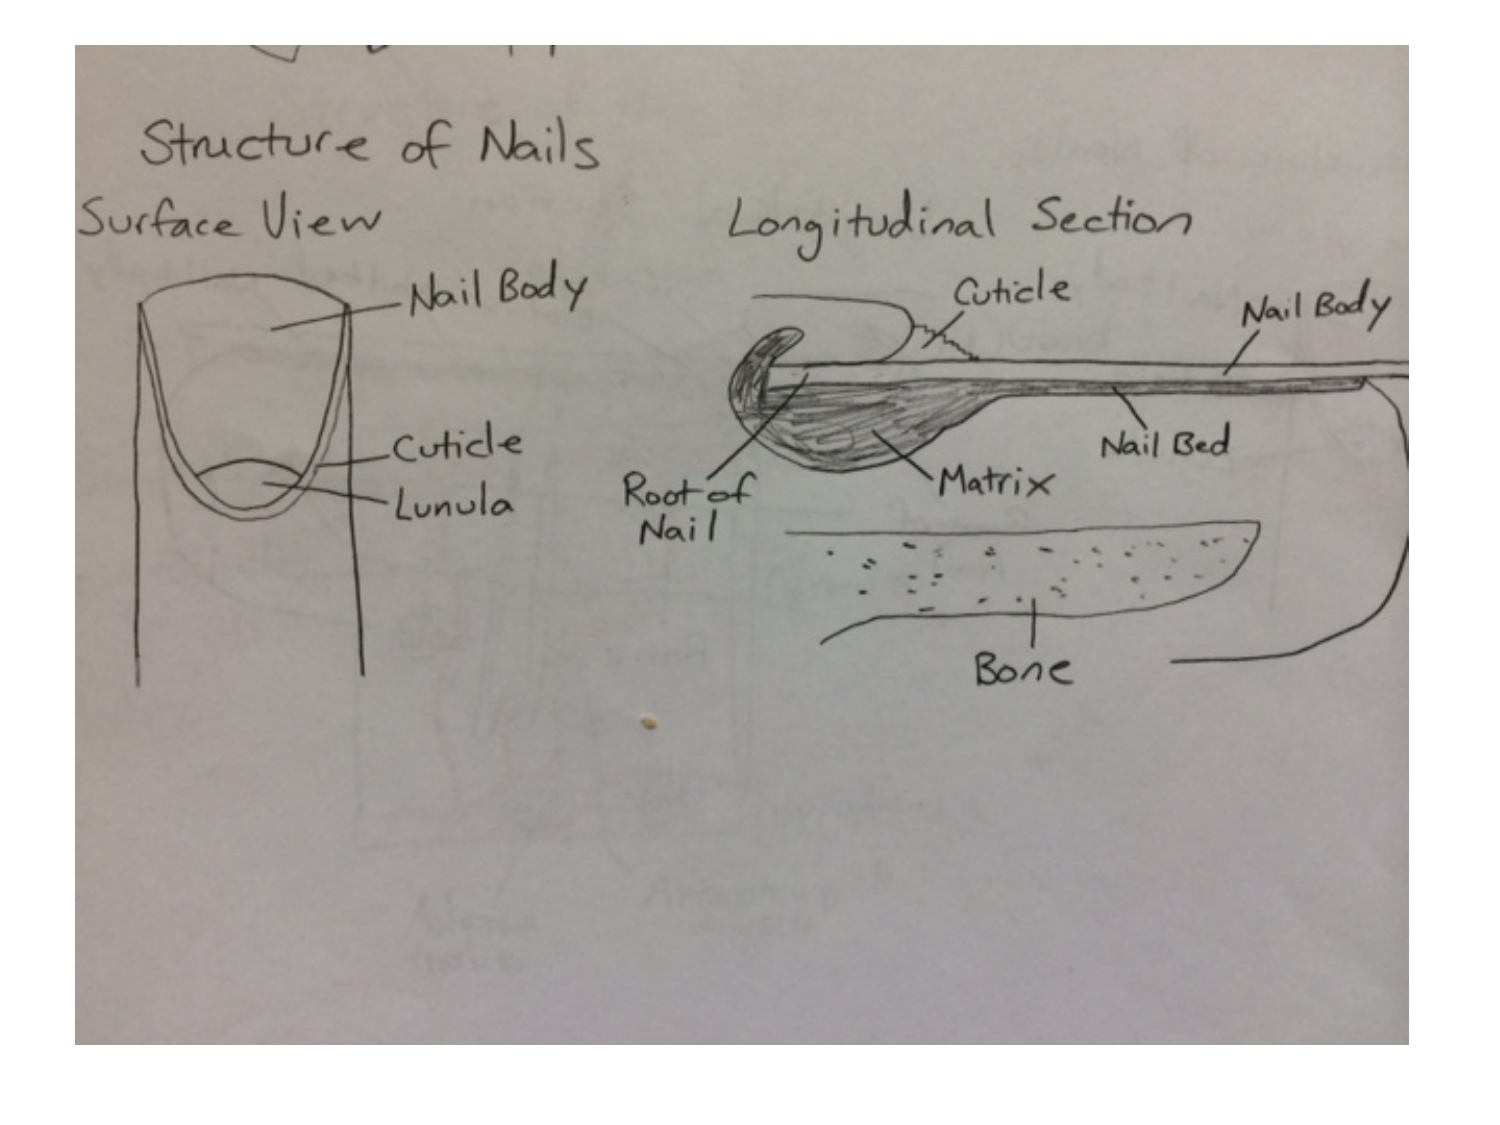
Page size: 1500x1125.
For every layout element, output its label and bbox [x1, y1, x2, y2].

picture [74, 44, 1409, 1046]
